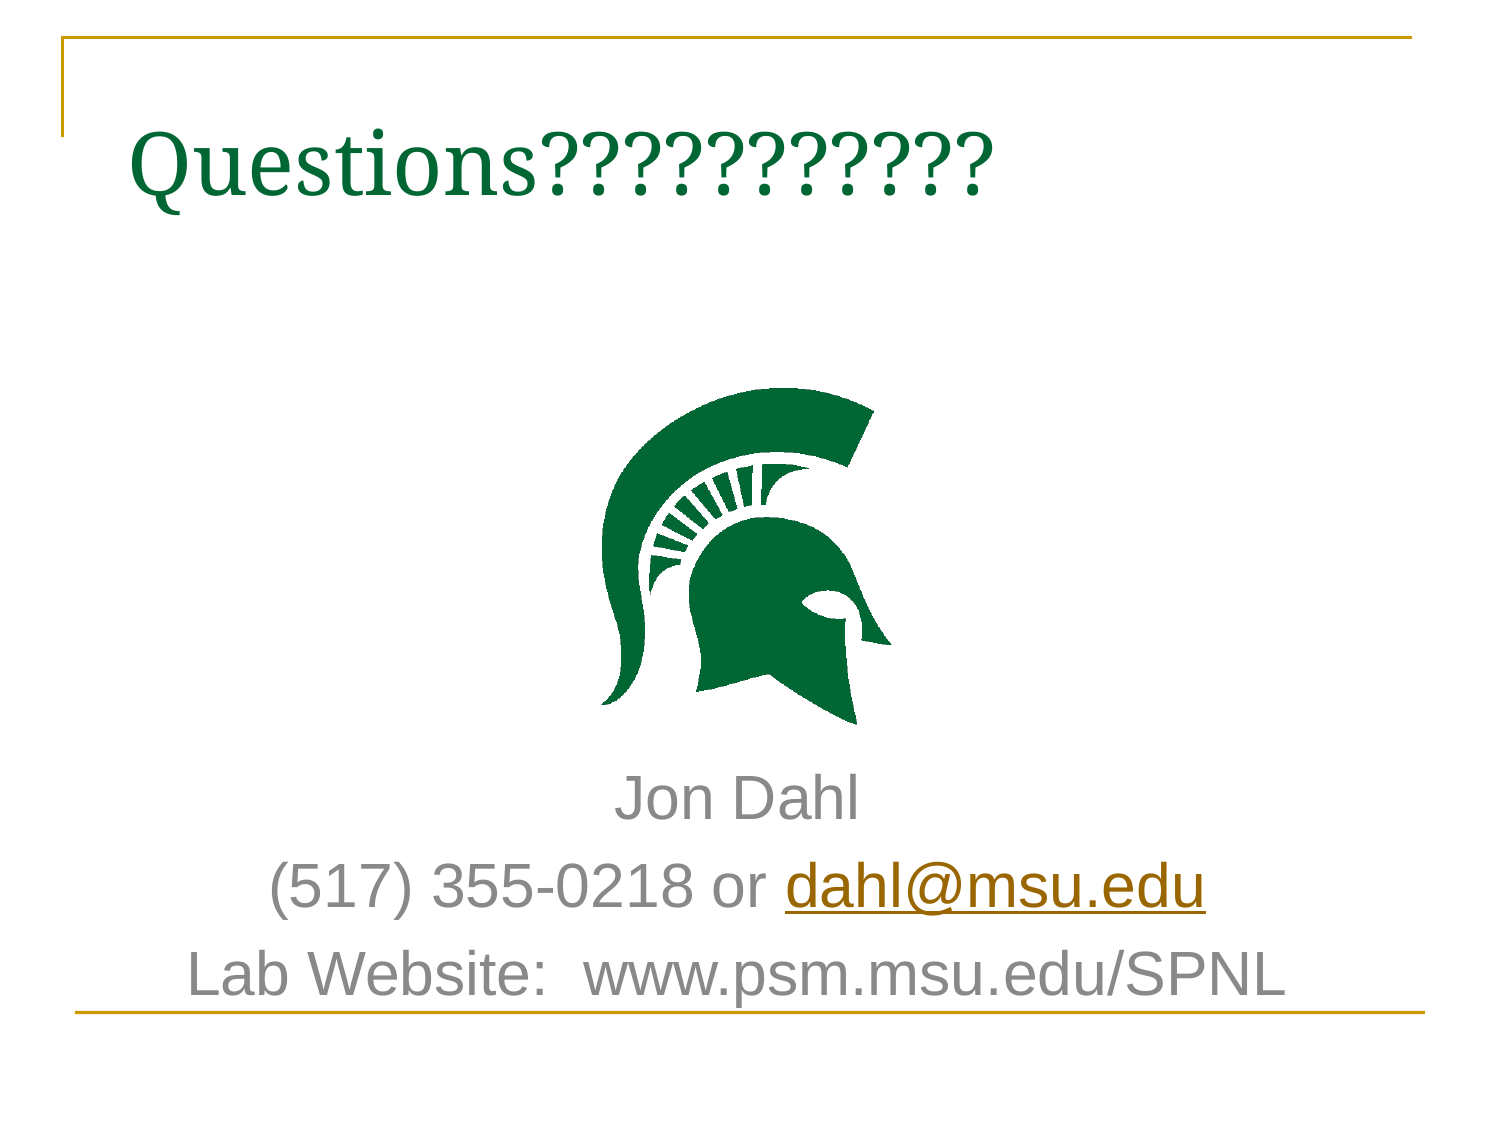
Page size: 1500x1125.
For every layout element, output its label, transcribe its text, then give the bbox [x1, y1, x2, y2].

subtitle Jon Dahl (517) 355-0218 or dahl@msu.edu Lab Website: www.psm.msu.edu/SPNL [75, 750, 1400, 1038]
title Questions??????????? [112, 99, 1388, 342]
picture [599, 387, 892, 726]
